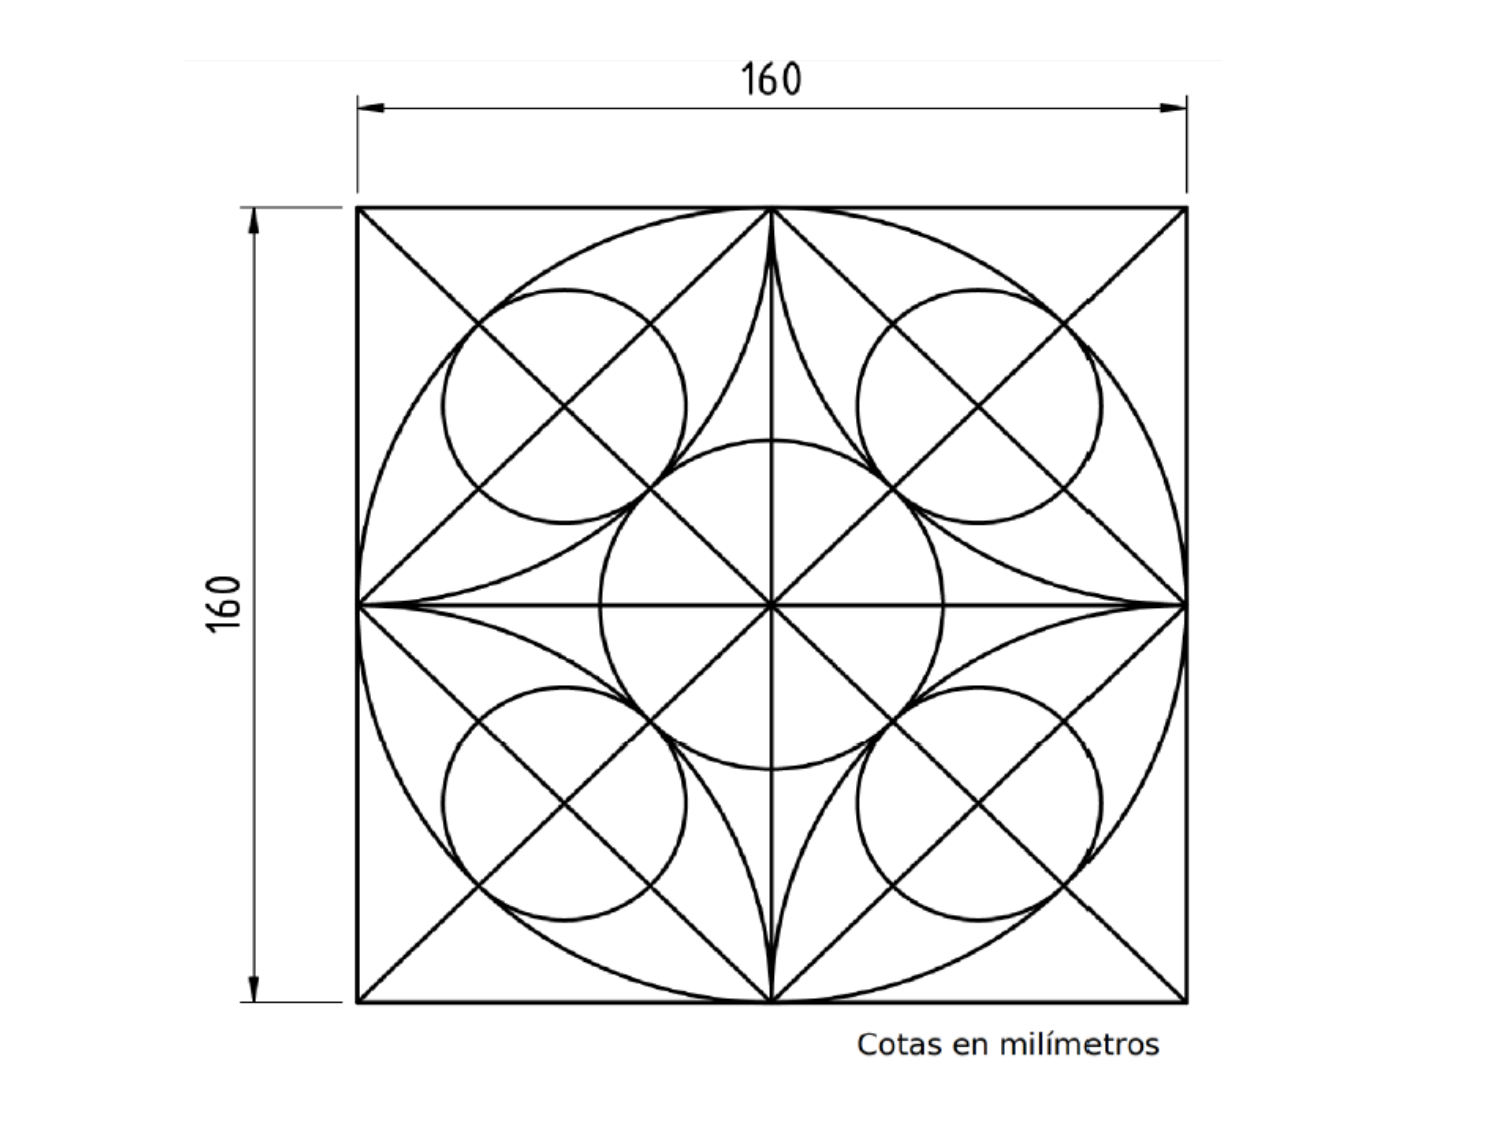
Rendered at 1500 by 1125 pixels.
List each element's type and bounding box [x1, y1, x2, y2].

picture [182, 60, 1223, 1076]
